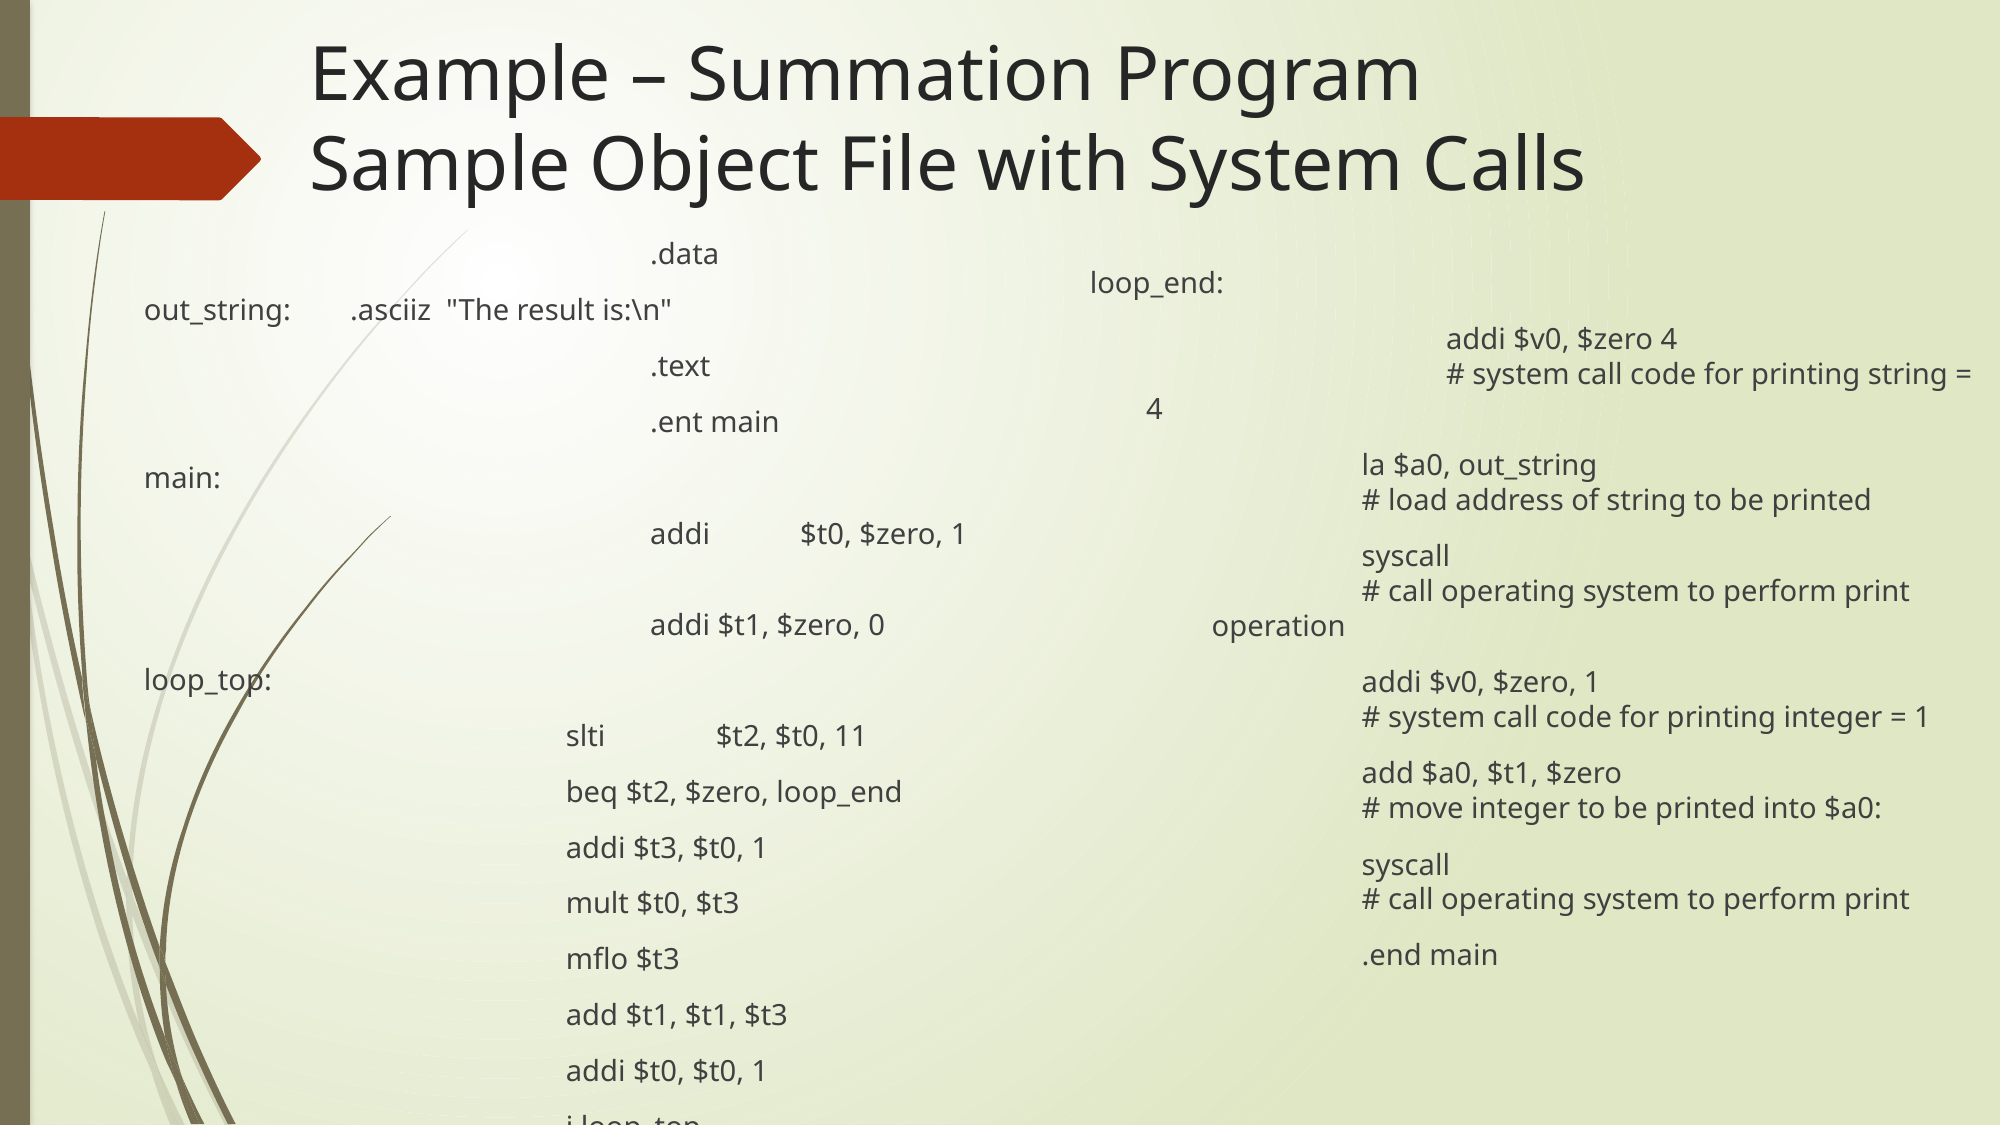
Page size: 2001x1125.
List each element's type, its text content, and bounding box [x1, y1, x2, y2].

title Example – Summation Program Sample Object File with System Calls [294, 18, 1885, 229]
list .data out_string: .asciiz "The result is:\n" .text .ent main main: addi $t0, $zero, 1 addi $t1, $zero, 0 loop_top: slti $t2, $t0, 11 beq $t2, $zero, loop_end addi $t3, $t0, 1 mult $t0, $t3 mflo $t3 add $t1, $t1, $t3 addi $t0, $t0, 1 j loop_top [128, 228, 1053, 1072]
list loop_end: addi $v0, $zero 4 # system call code for printing string = 4 la $a0, out_string # load address of string to be printed syscall # call operating system to perform print operation addi $v0, $zero, 1 # system call code for printing integer = 1 add $a0, $t1, $zero # move integer to be printed into $a0: syscall # call operating system to perform print .end main [1074, 257, 2000, 1086]
